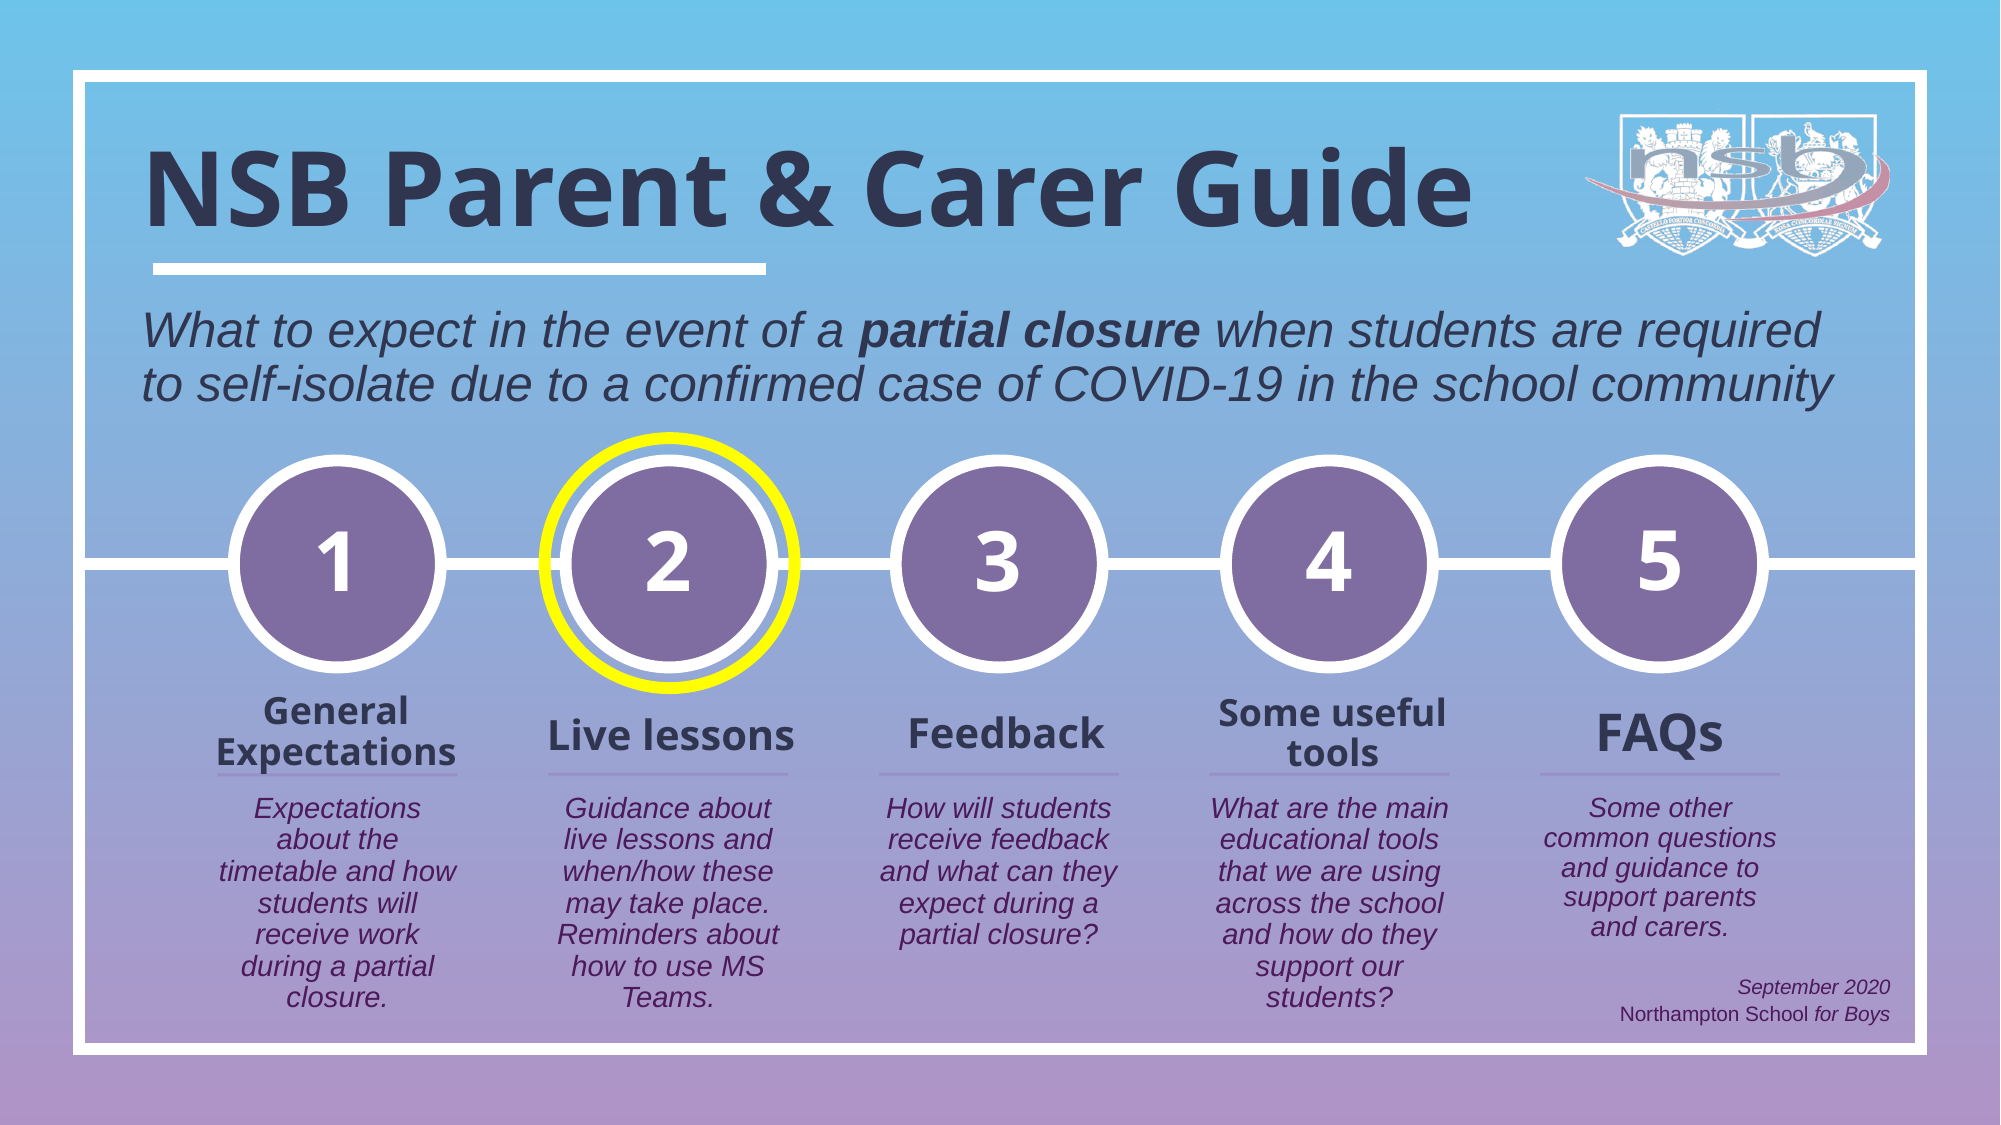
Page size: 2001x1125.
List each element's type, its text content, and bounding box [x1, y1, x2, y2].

list General Expectations [188, 688, 484, 777]
text_box 3 [895, 548, 1102, 617]
list Some other common questions and guidance to support parents and carers. [1523, 785, 1798, 973]
list FAQs [1512, 688, 1808, 781]
subtitle What to expect in the event of a partial closure when students are required to self-isolate due to a confirmed case of COVID-19 in the school community [126, 297, 1871, 429]
list Feedback [858, 688, 1154, 781]
list How will students receive feedback and what can they expect during a partial closure? [861, 785, 1137, 999]
list Live lessons [523, 689, 819, 785]
text_box 5 [1556, 548, 1763, 617]
list Guidance about live lessons and when/how these may take place. Reminders about how to use MS Teams. [531, 785, 806, 1026]
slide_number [1455, 973, 1906, 994]
list What are the main educational tools that we are using across the school and how do they support our students? [1192, 785, 1468, 1026]
list 1 [233, 548, 441, 617]
text_box 4 [1225, 548, 1433, 617]
title NSB Parent & Carer Guide [126, 92, 1715, 257]
list Some useful tools [1185, 688, 1481, 781]
text_box [543, 437, 796, 690]
list Expectations about the timetable and how students will receive work during a partial closure. [200, 785, 475, 1026]
footer Northampton School for Boys [1230, 994, 1906, 1033]
picture [1578, 101, 1894, 267]
